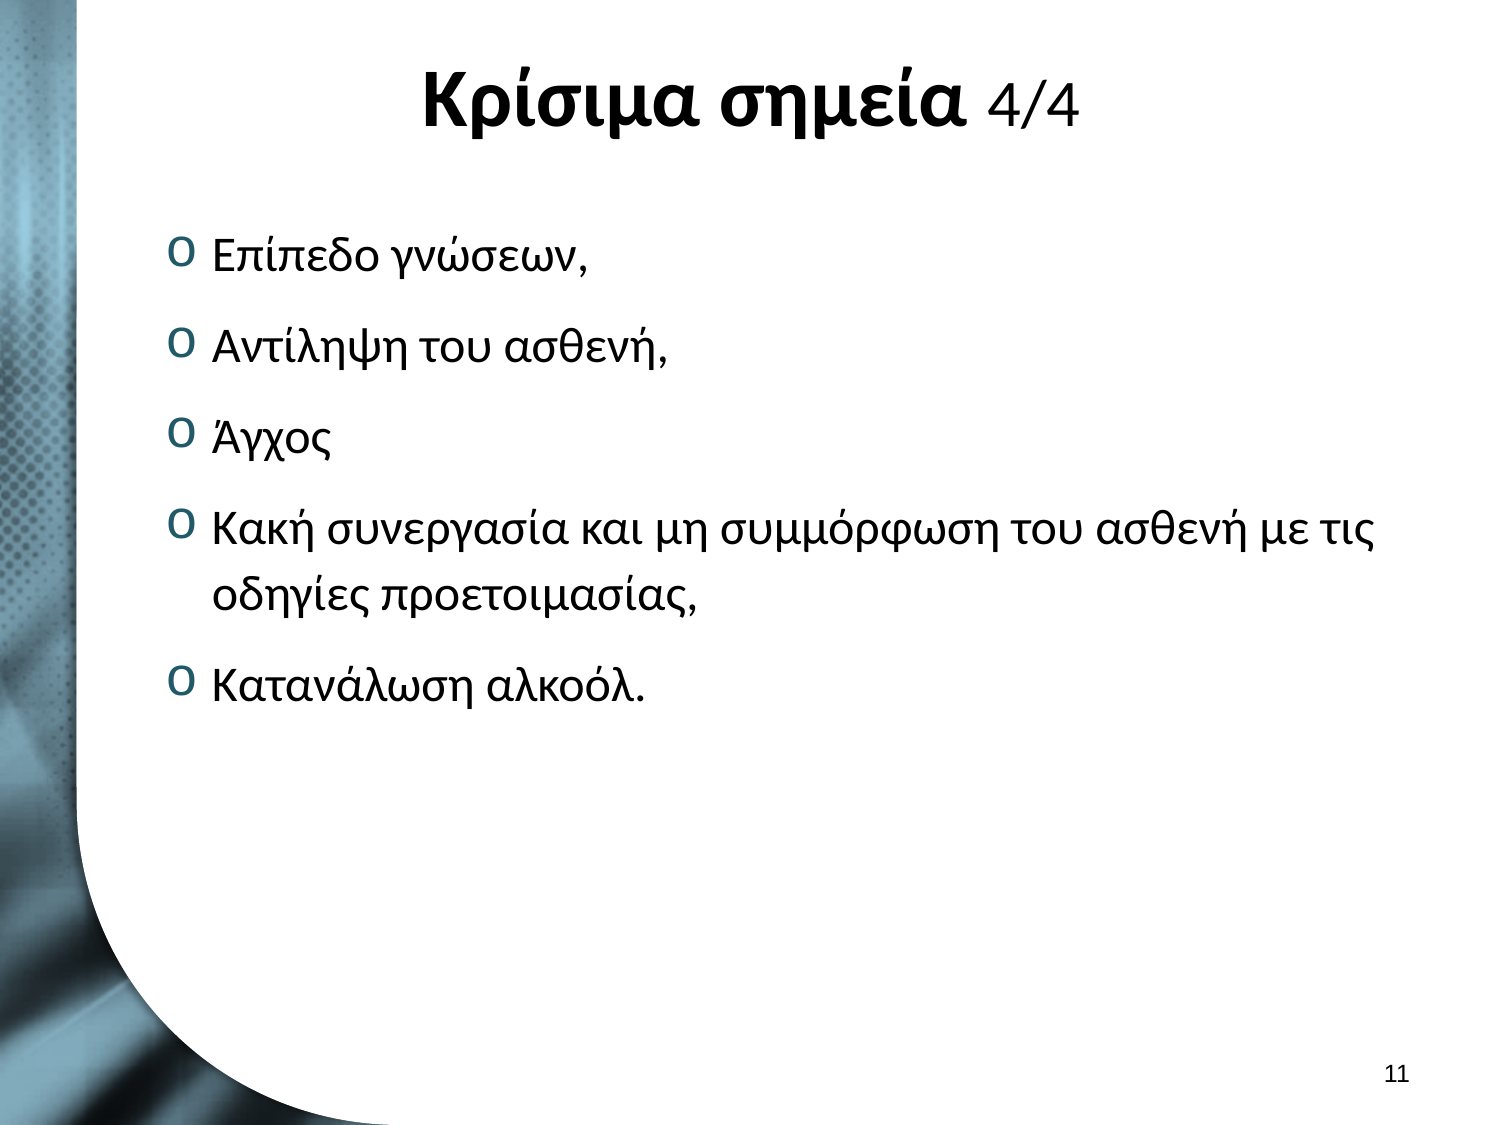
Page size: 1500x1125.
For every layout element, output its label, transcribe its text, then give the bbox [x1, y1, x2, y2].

list Επίπεδο γνώσεων, Αντίληψη του ασθενή, Άγχος Κακή συνεργασία και μη συμμόρφωση του ασθενή με τις οδηγίες προετοιμασίας, Κατανάλωση αλκοόλ. [75, 208, 1425, 1024]
slide_number 10 [1074, 1042, 1425, 1103]
title Κρίσιμα σημεία 4/4 [76, 19, 1427, 169]
